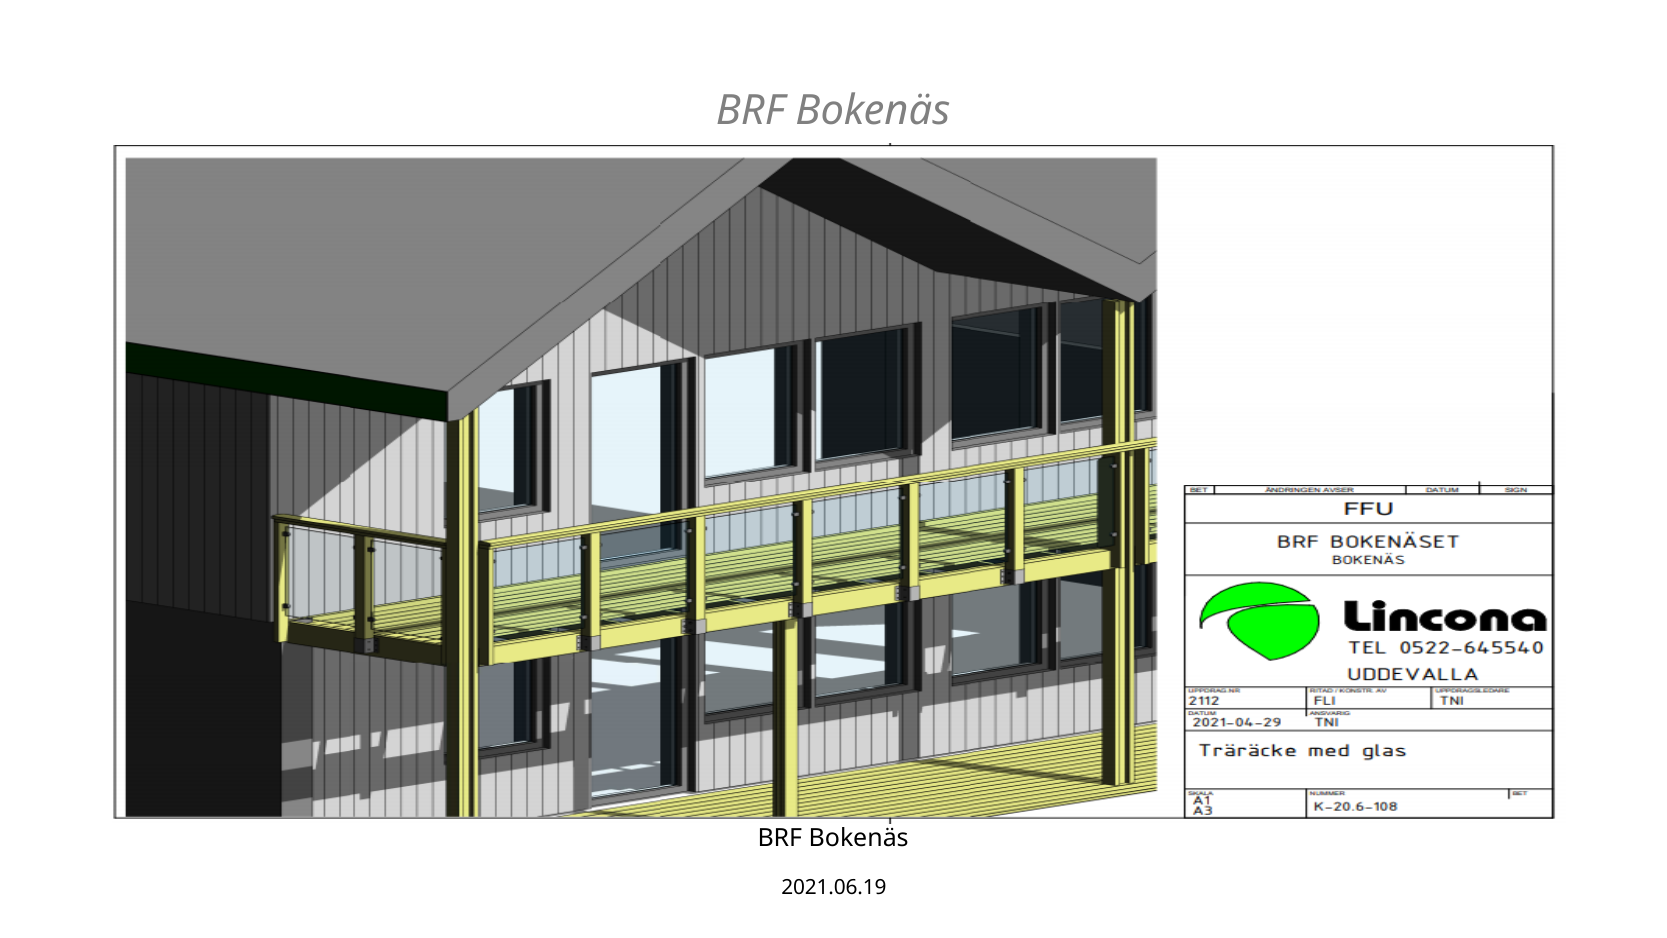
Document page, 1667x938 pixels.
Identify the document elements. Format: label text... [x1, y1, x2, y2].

picture [112, 143, 1566, 824]
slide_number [725, 870, 941, 902]
list BRF Bokenäs [357, 82, 1309, 143]
footer BRF Bokenäs [257, 824, 1410, 855]
